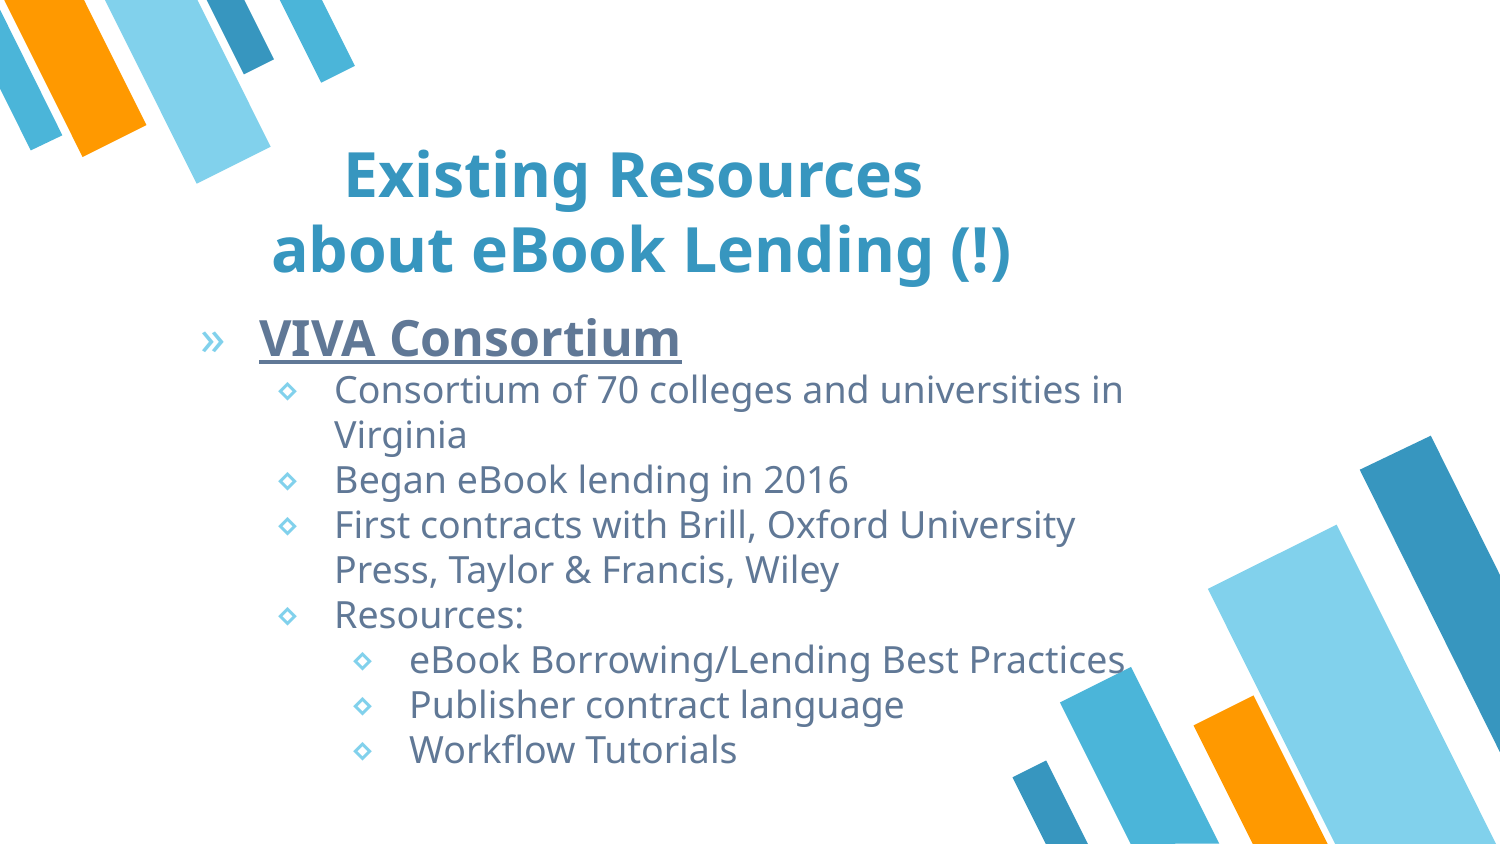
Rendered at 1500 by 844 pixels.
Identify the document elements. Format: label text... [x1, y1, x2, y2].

title Existing Resources about eBook Lending (!) [169, 119, 1115, 291]
list VIVA Consortium Consortium of 70 colleges and universities in Virginia Began eBook lending in 2016 First contracts with Brill, Oxford University Press, Taylor & Francis, Wiley Resources: eBook Borrowing/Lending Best Practices Publisher contract language Workflow Tutorials [169, 291, 1162, 741]
